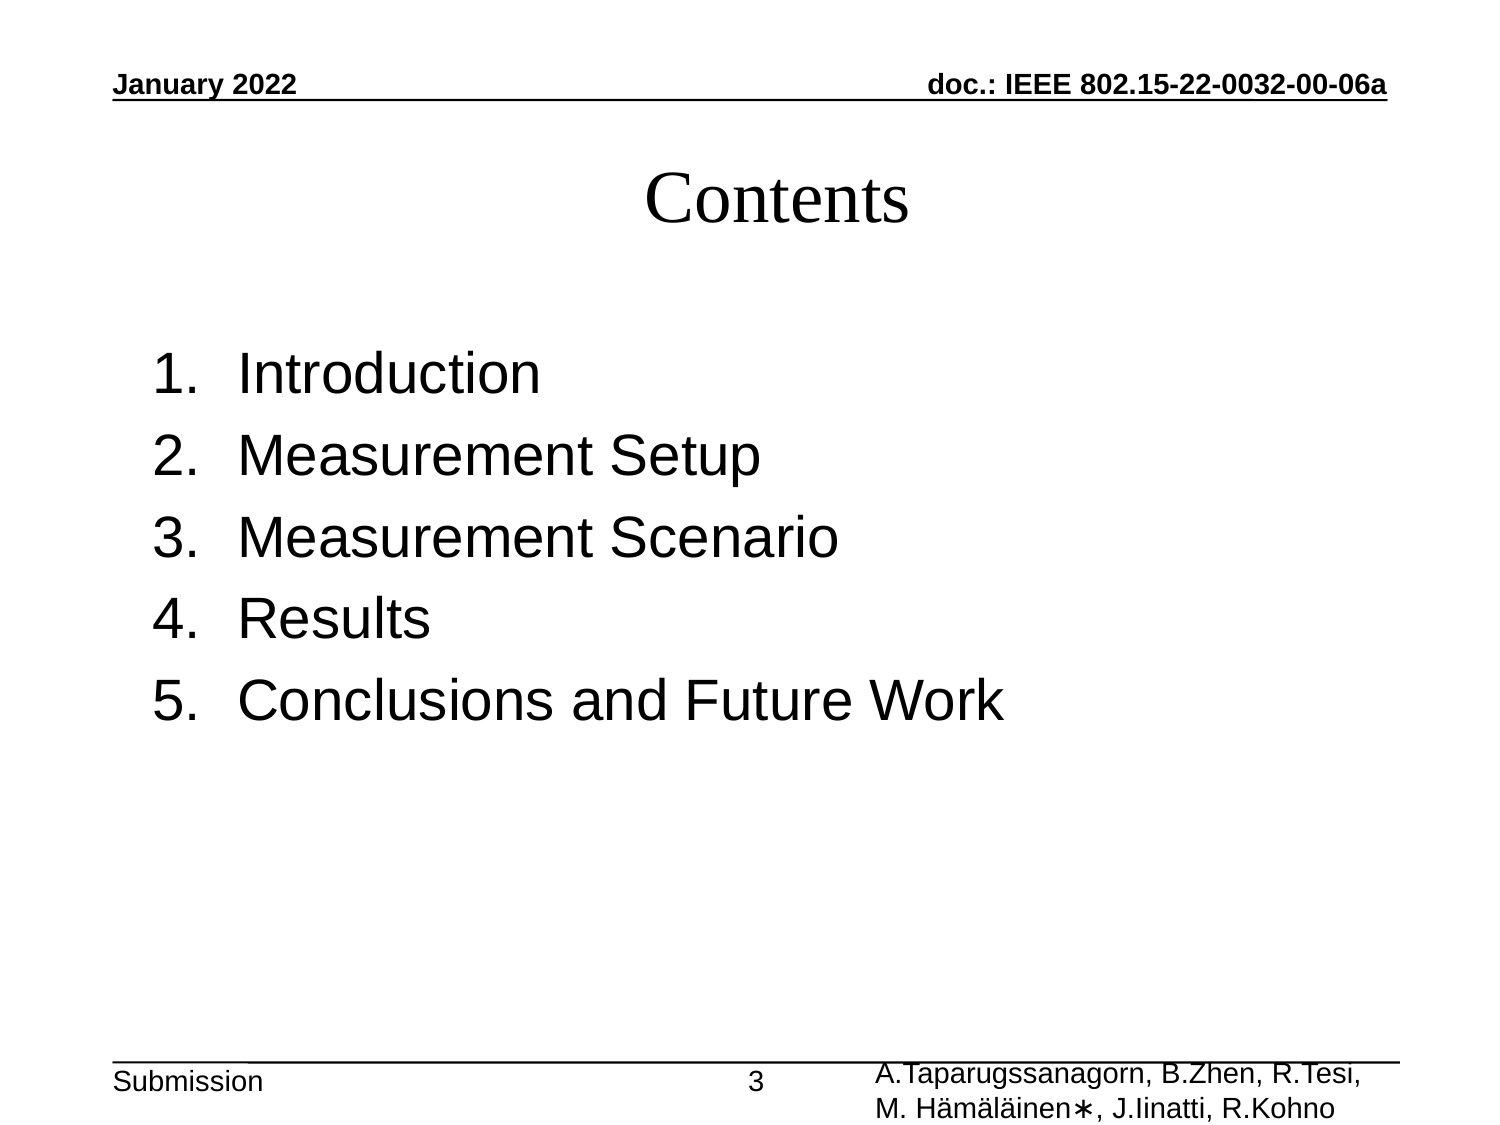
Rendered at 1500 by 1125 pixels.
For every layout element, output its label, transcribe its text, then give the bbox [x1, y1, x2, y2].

list Introduction Measurement Setup Measurement Scenario Results Conclusions and Future Work [137, 328, 1375, 975]
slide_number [112, 64, 375, 100]
slide_number 3 [701, 1062, 811, 1098]
title Contents [159, 97, 1397, 289]
text_box [809, 541, 841, 647]
